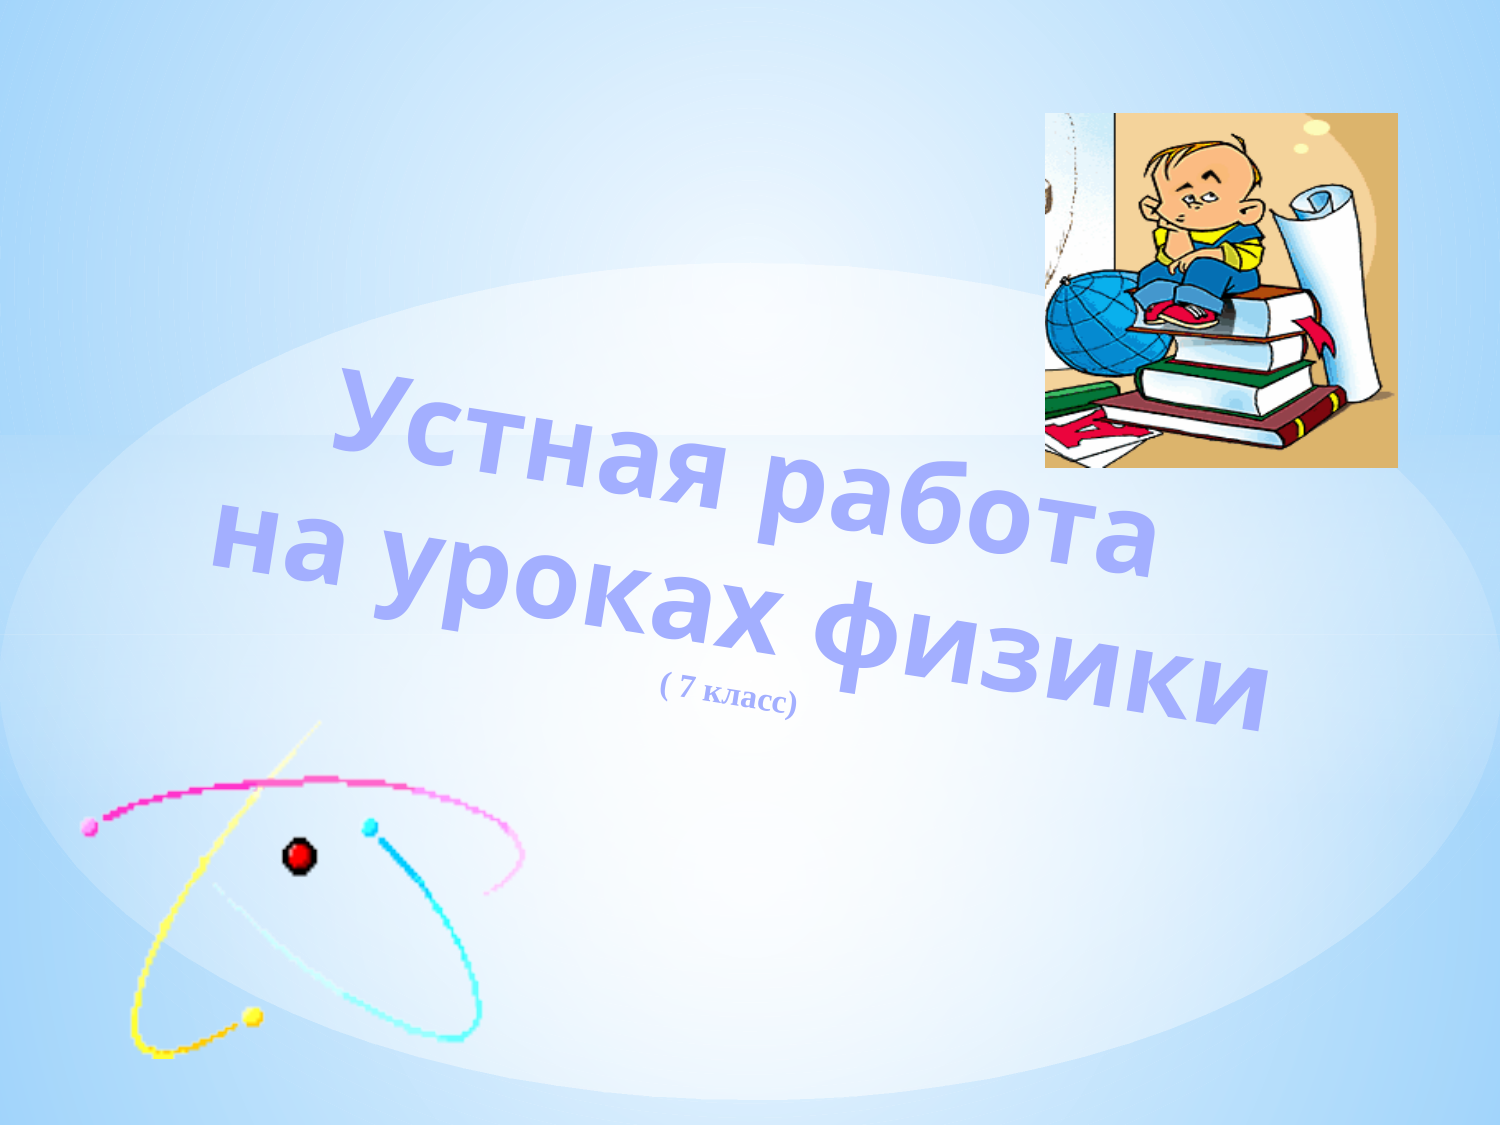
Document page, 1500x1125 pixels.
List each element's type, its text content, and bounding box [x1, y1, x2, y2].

text_box Устная работа на уроках физики ( 7 класс) [179, 310, 1323, 807]
picture [64, 668, 538, 1059]
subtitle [1045, 113, 1398, 469]
